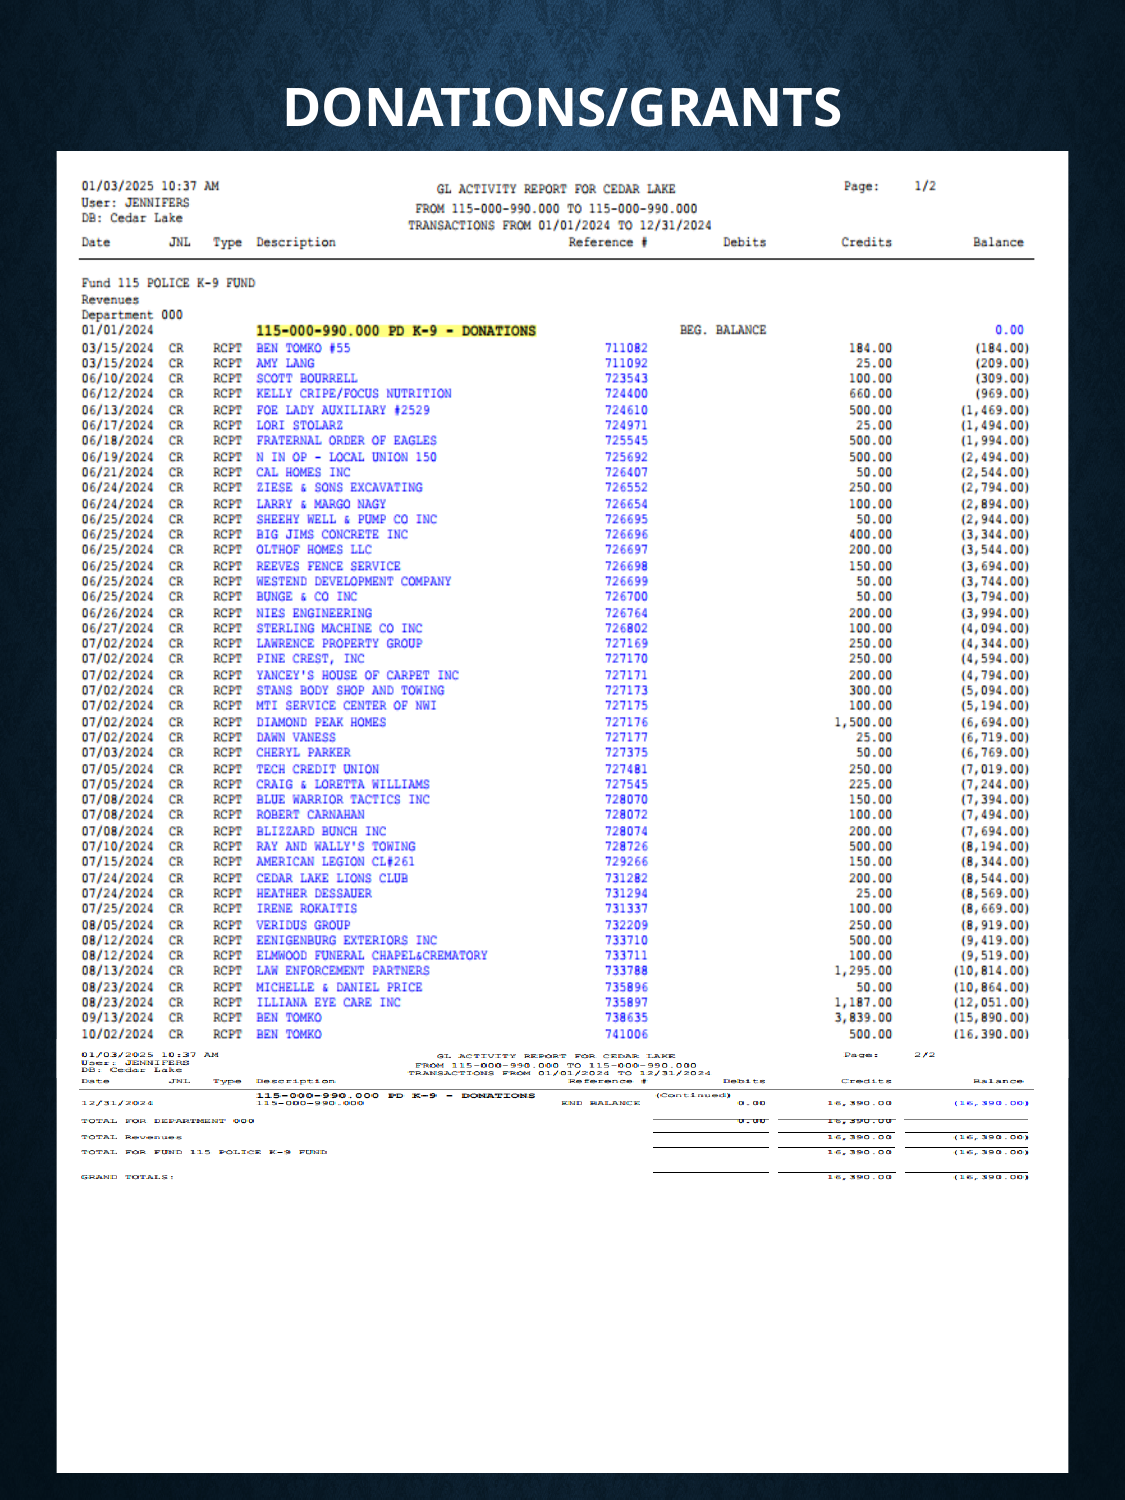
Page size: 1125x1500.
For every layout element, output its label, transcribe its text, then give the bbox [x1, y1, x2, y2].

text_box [55, 1038, 1069, 1474]
title Donations/grants [0, 0, 1125, 218]
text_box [55, 150, 1069, 1038]
